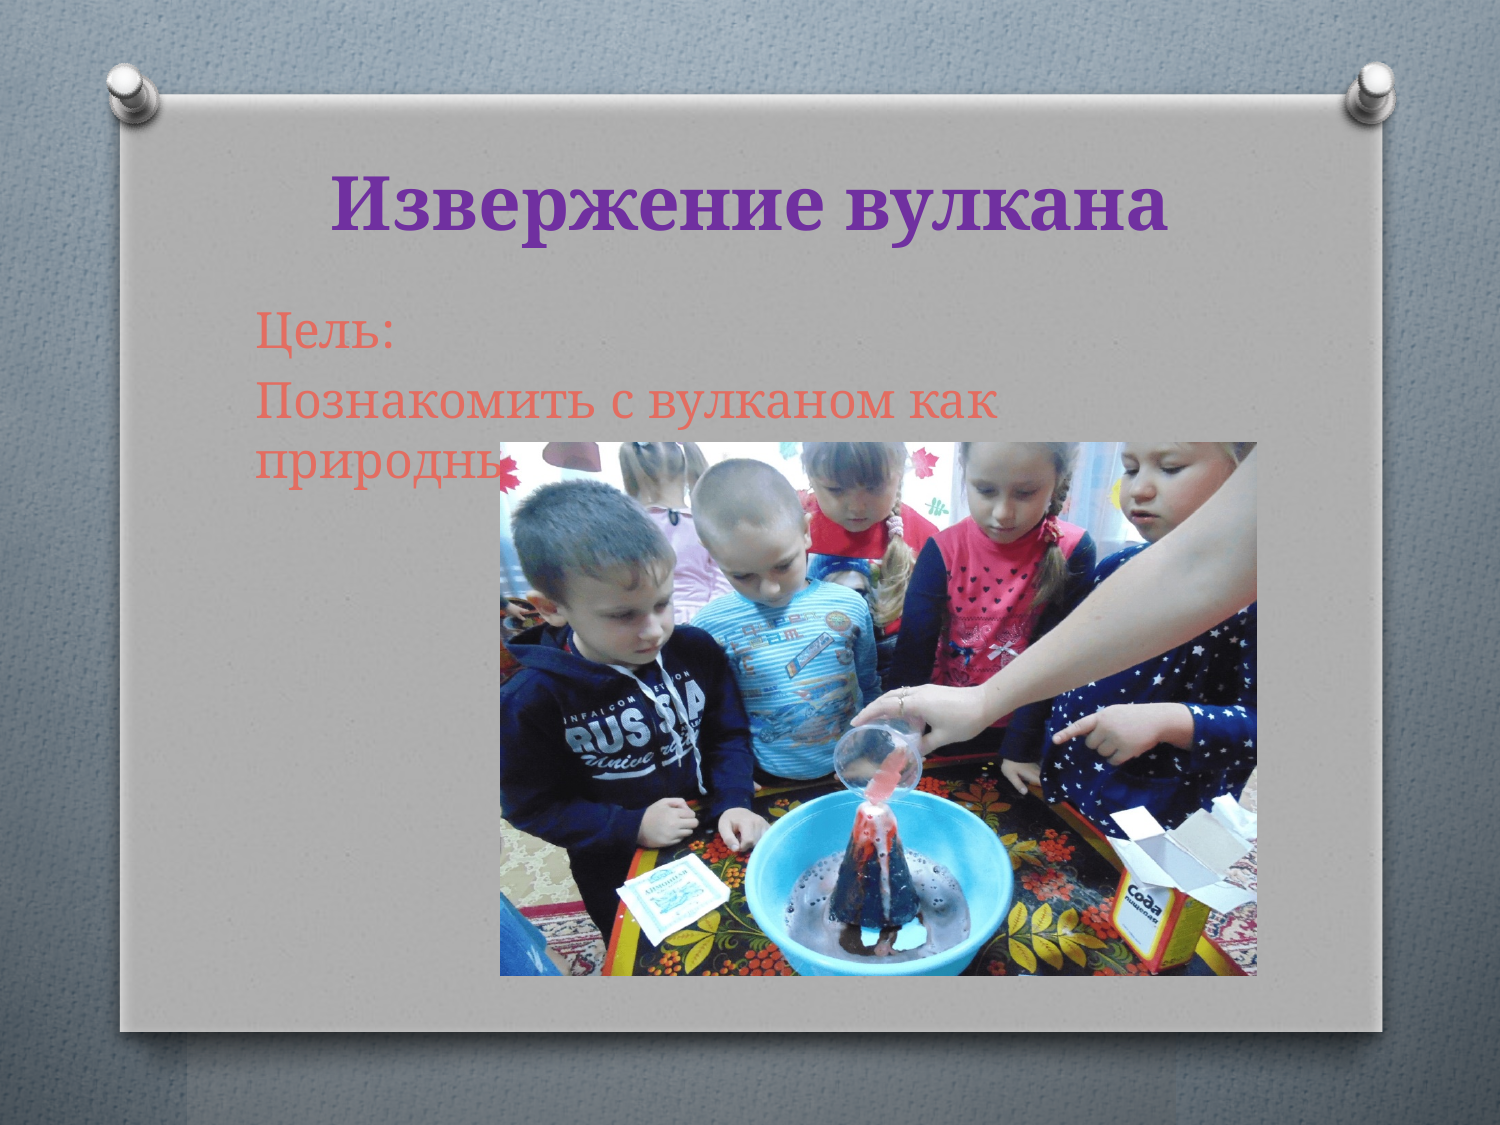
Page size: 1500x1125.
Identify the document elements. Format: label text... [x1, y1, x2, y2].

list Цель: Познакомить с вулканом как природным явление [240, 290, 1257, 939]
picture [75, 29, 198, 153]
picture [1317, 35, 1439, 156]
title Извержение вулкана [179, 134, 1323, 268]
picture [500, 442, 1257, 977]
